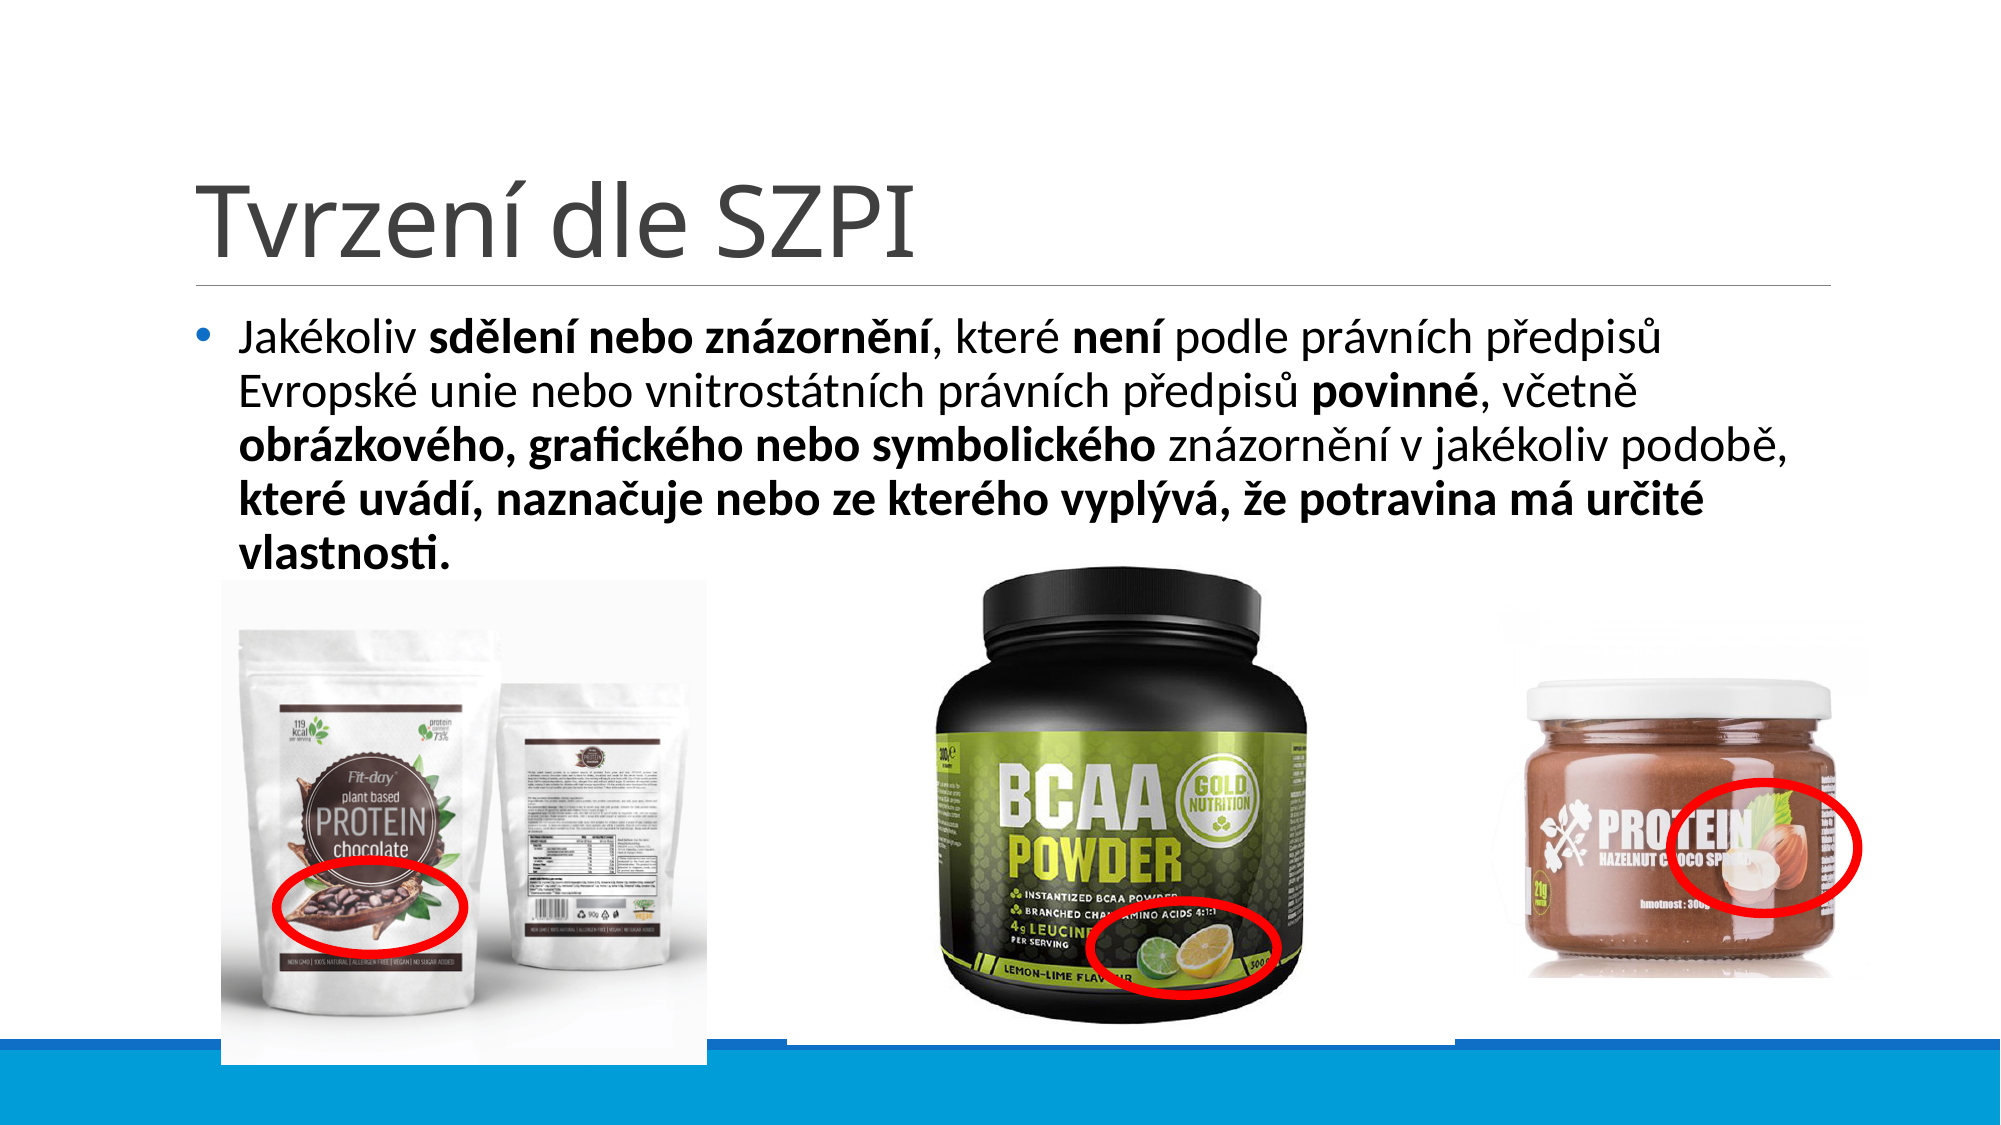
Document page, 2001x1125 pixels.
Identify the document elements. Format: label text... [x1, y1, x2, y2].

picture [787, 543, 1958, 1046]
picture [220, 580, 707, 1064]
title Tvrzení dle SZPI [180, 47, 1830, 285]
list Jakékoliv sdělení nebo znázornění, které není podle právních předpisů Evropské unie nebo vnitrostátních právních předpisů povinné, včetně obrázkového, grafického nebo symbolického znázornění v jakékoliv podobě, které uvádí, naznačuje nebo ze kterého vyplývá, že potravina má určité vlastnosti. [180, 302, 1830, 963]
